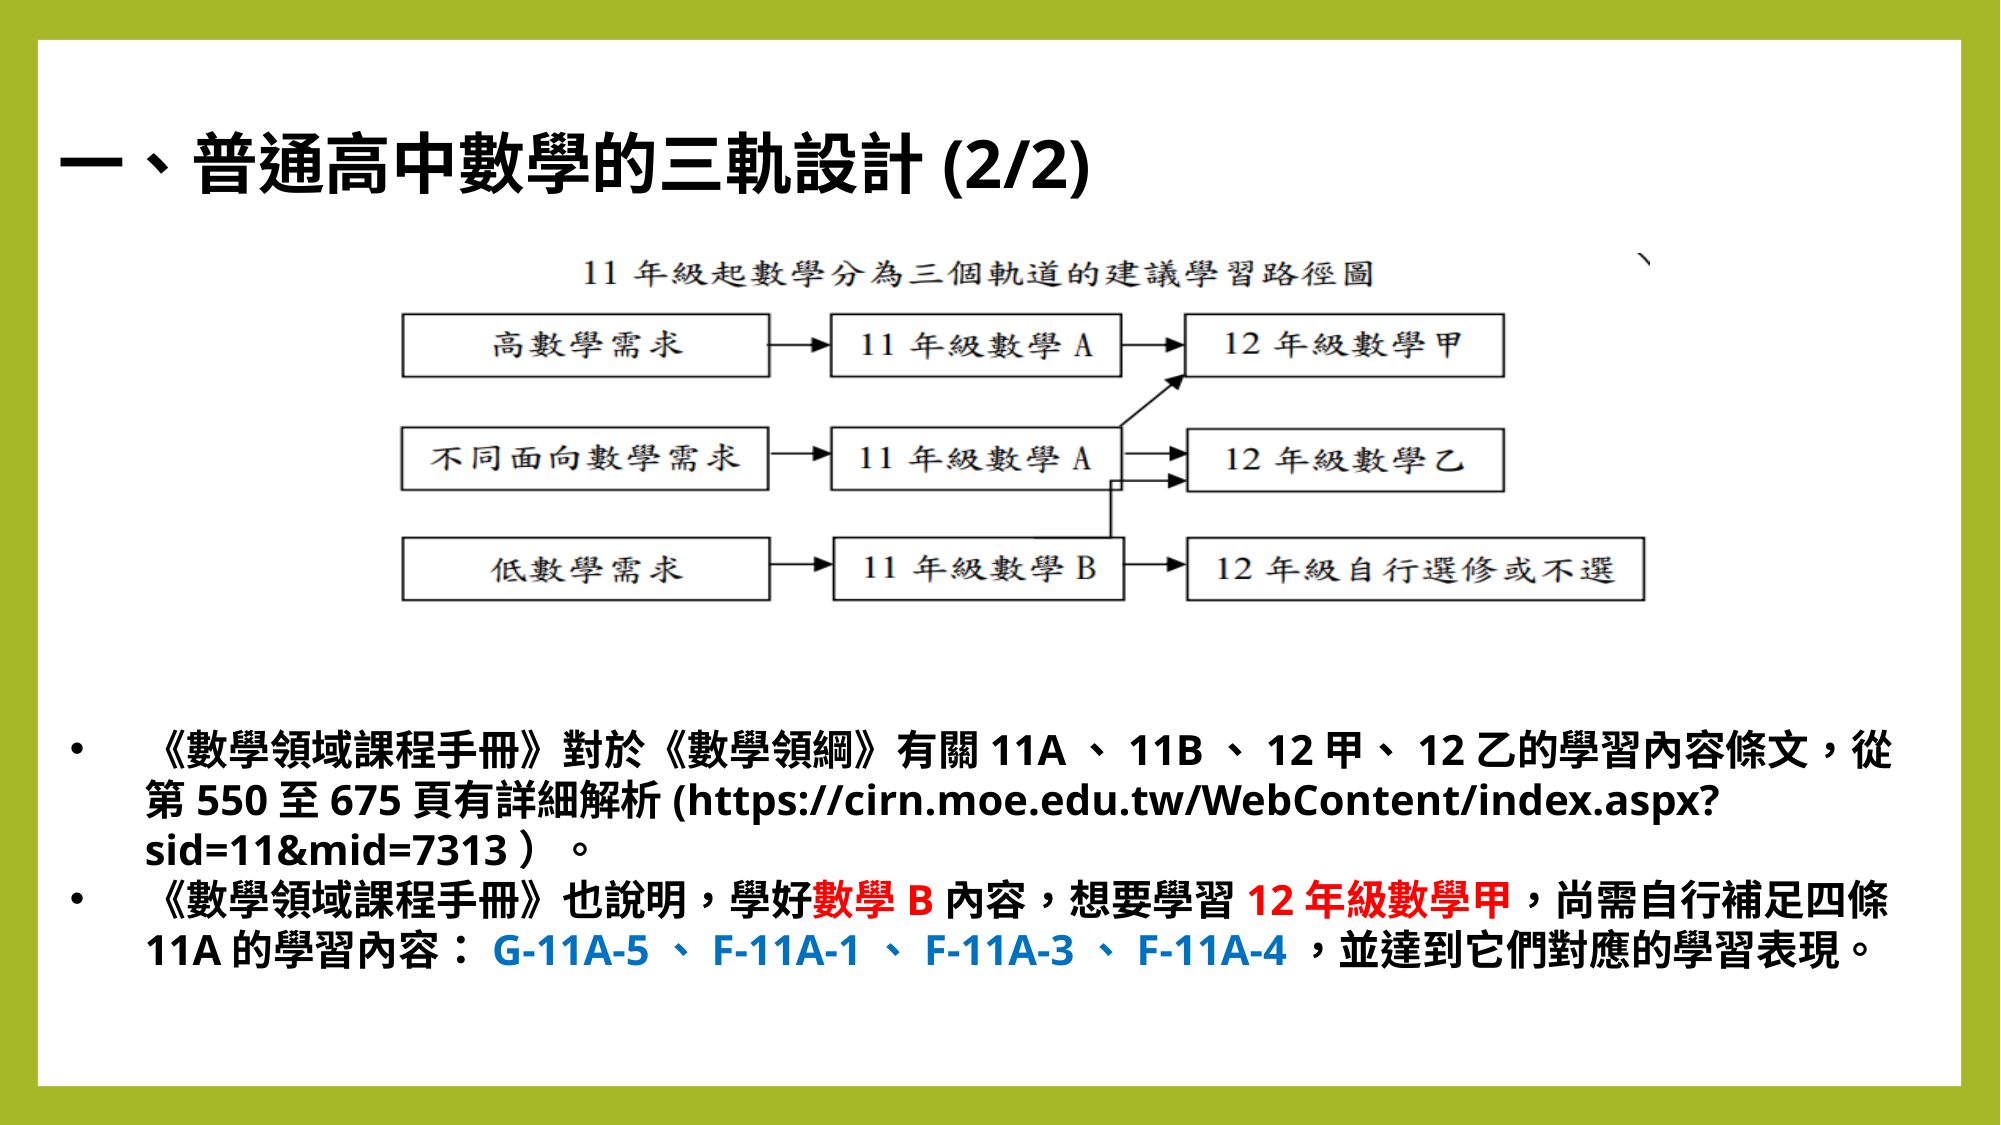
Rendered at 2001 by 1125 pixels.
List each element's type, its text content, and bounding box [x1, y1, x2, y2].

title 一、普通高中數學的三軌設計(2/2) [43, 54, 1304, 280]
picture [397, 253, 1650, 604]
text_box 《數學領域課程手冊》對於《數學領綱》有關11A、11B、12甲、12乙的學習內容條文，從第550至675頁有詳細解析(https://cirn.moe.edu.tw/WebContent/index.aspx?sid=11&mid=7313）。 《數學領域課程手冊》也說明，學好數學B內容，想要學習12年級數學甲，尚需自行補足四條11A的學習內容：G-11A-5、F-11A-1、F-11A-3、F-11A-4，並達到它們對應的學習表現。 [54, 716, 1934, 981]
